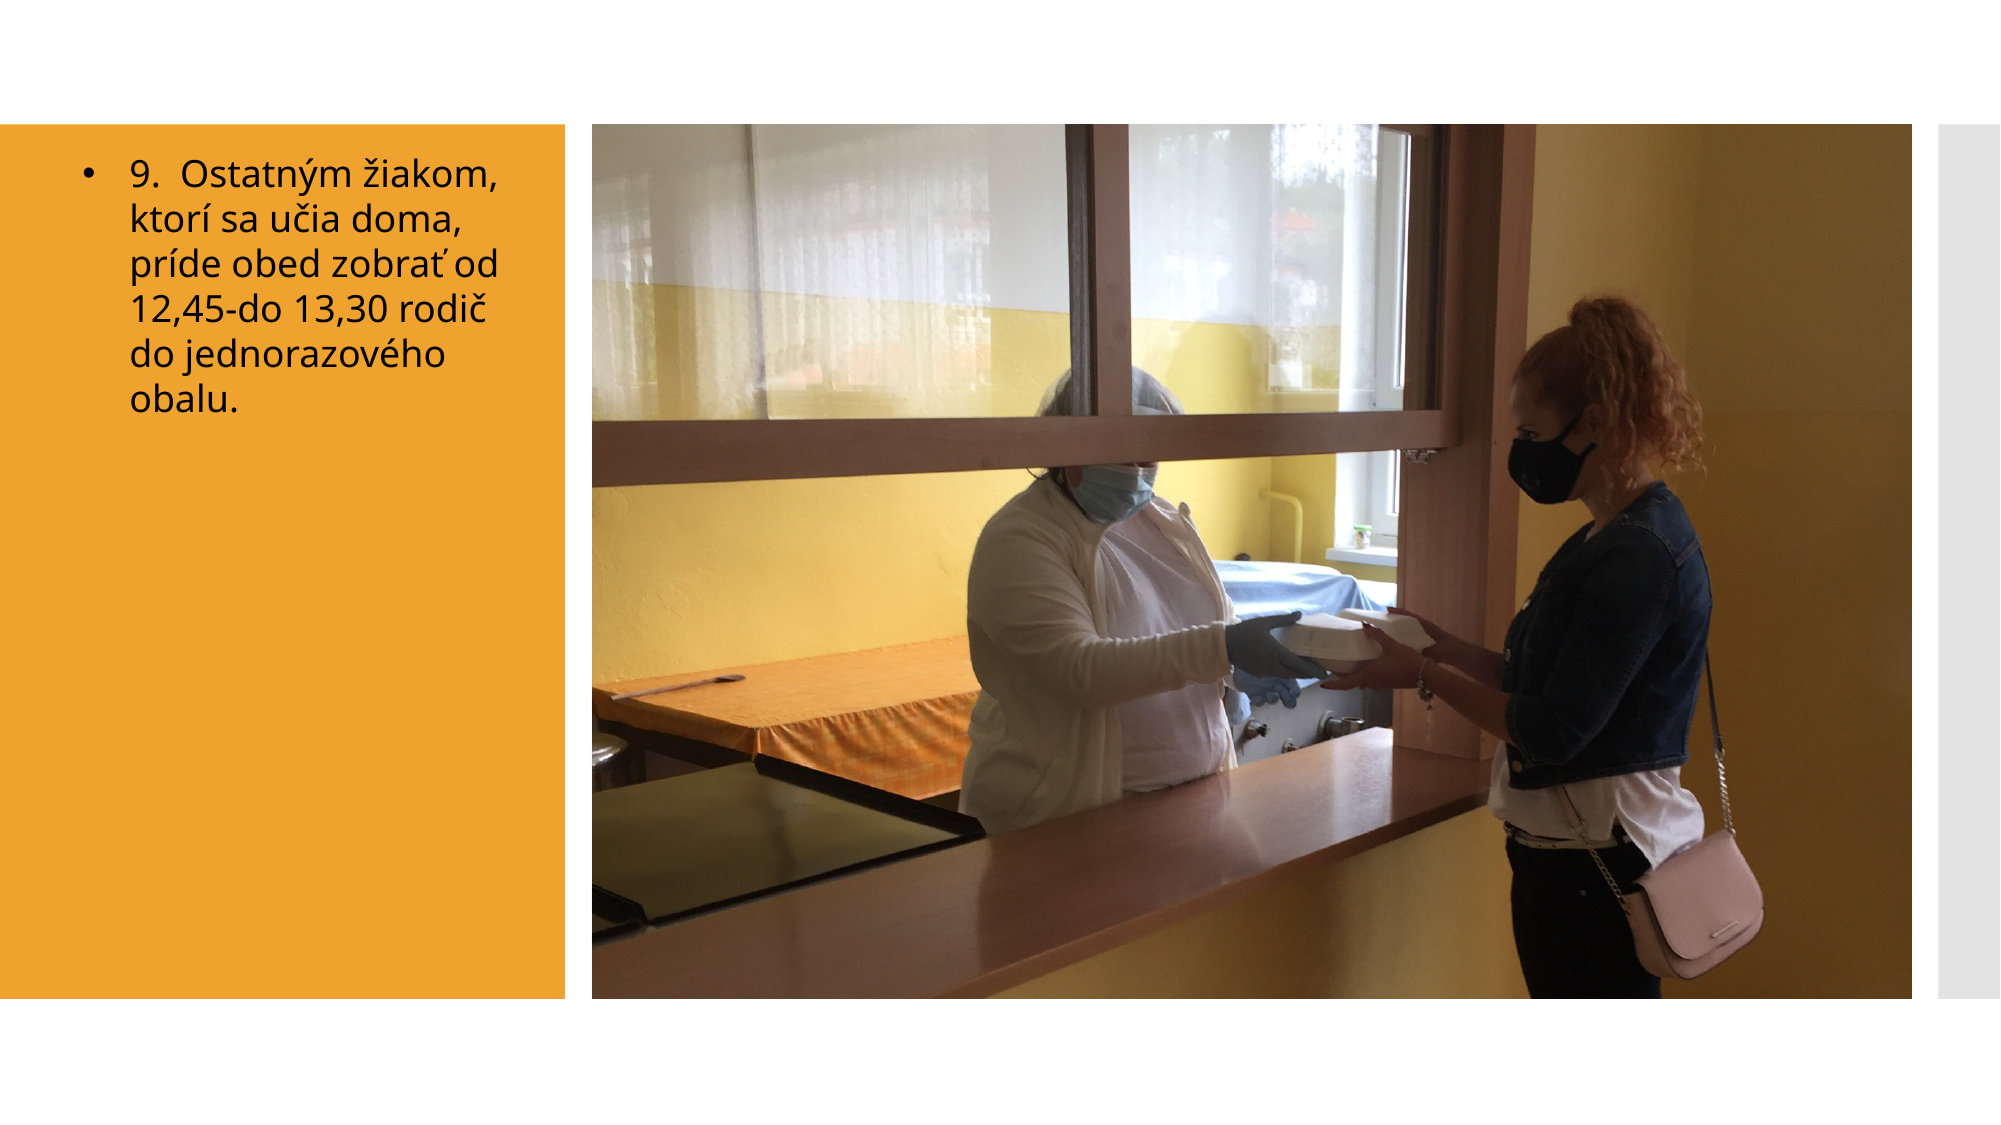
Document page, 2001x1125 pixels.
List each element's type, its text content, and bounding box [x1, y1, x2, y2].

text_box [1937, 124, 2000, 1000]
text_box 9. Ostatným žiakom, ktorí sa učia doma, príde obed zobrať od 12,45-do 13,30 rodič do jednorazového obalu. [67, 142, 520, 473]
text_box [0, 124, 566, 1000]
picture [593, 0, 1912, 1125]
